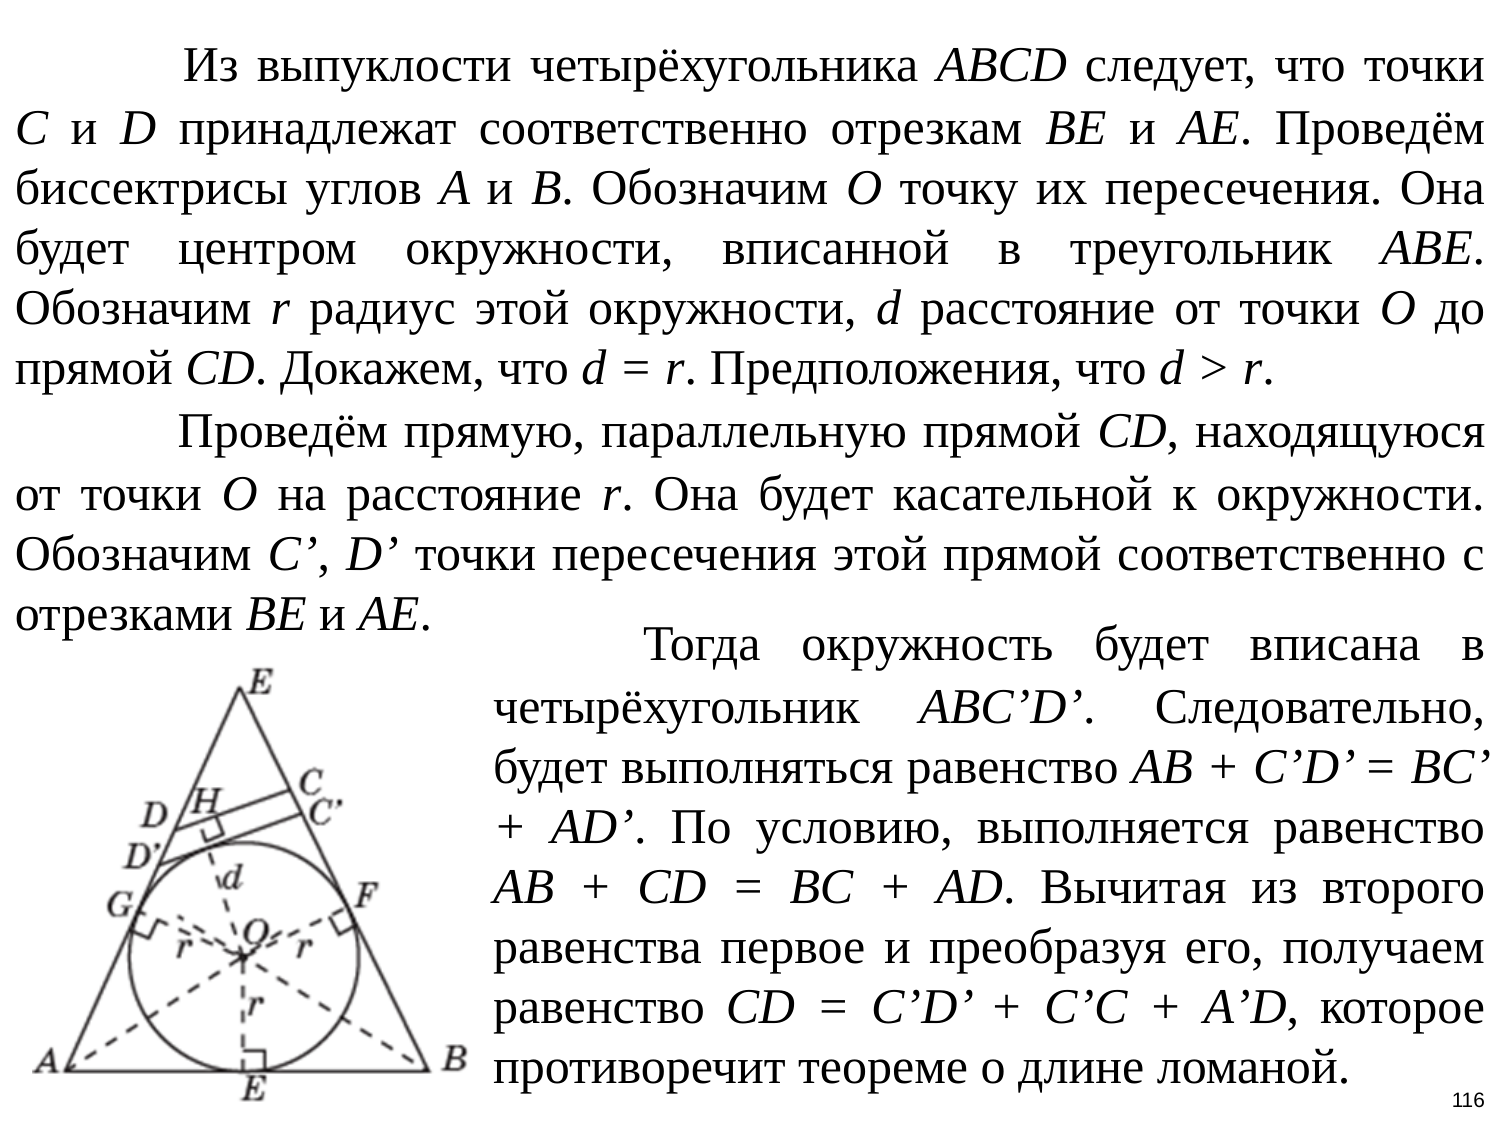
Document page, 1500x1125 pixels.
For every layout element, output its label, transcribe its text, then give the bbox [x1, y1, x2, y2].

text_box Из выпуклости четырёхугольника ABCD следует, что точки C и D принадлежат соответственно отрезкам BE и AE. Проведём биссектрисы углов A и B. Обозначим O точку их пересечения. Она будет центром окружности, вписанной в треугольник ABE. Обозначим r радиус этой окружности, d расстояние от точки O до прямой CD. Докажем, что d = r. Предположения, что d > r. [0, 7, 1500, 373]
text_box Проведём прямую, параллельную прямой CD, находящуюся от точки O на расстояние r. Она будет касательной к окружности. Обозначим C’, D’ точки пересечения этой прямой соответственно с отрезками BE и AE. [0, 373, 1500, 649]
text_box Тогда окружность будет вписана в четырёхугольник ABC’D’. Следовательно, будет выполняться равенство AB + C’D’ = BC’ + AD’. По условию, выполняется равенство AB + CD = BC + AD. Вычитая из второго равенства первое и преобразуя его, получаем равенство CD = C’D’ + C’C + A’D, которое противоречит теореме о длине ломаной. [478, 586, 1500, 1125]
picture [32, 650, 479, 1112]
